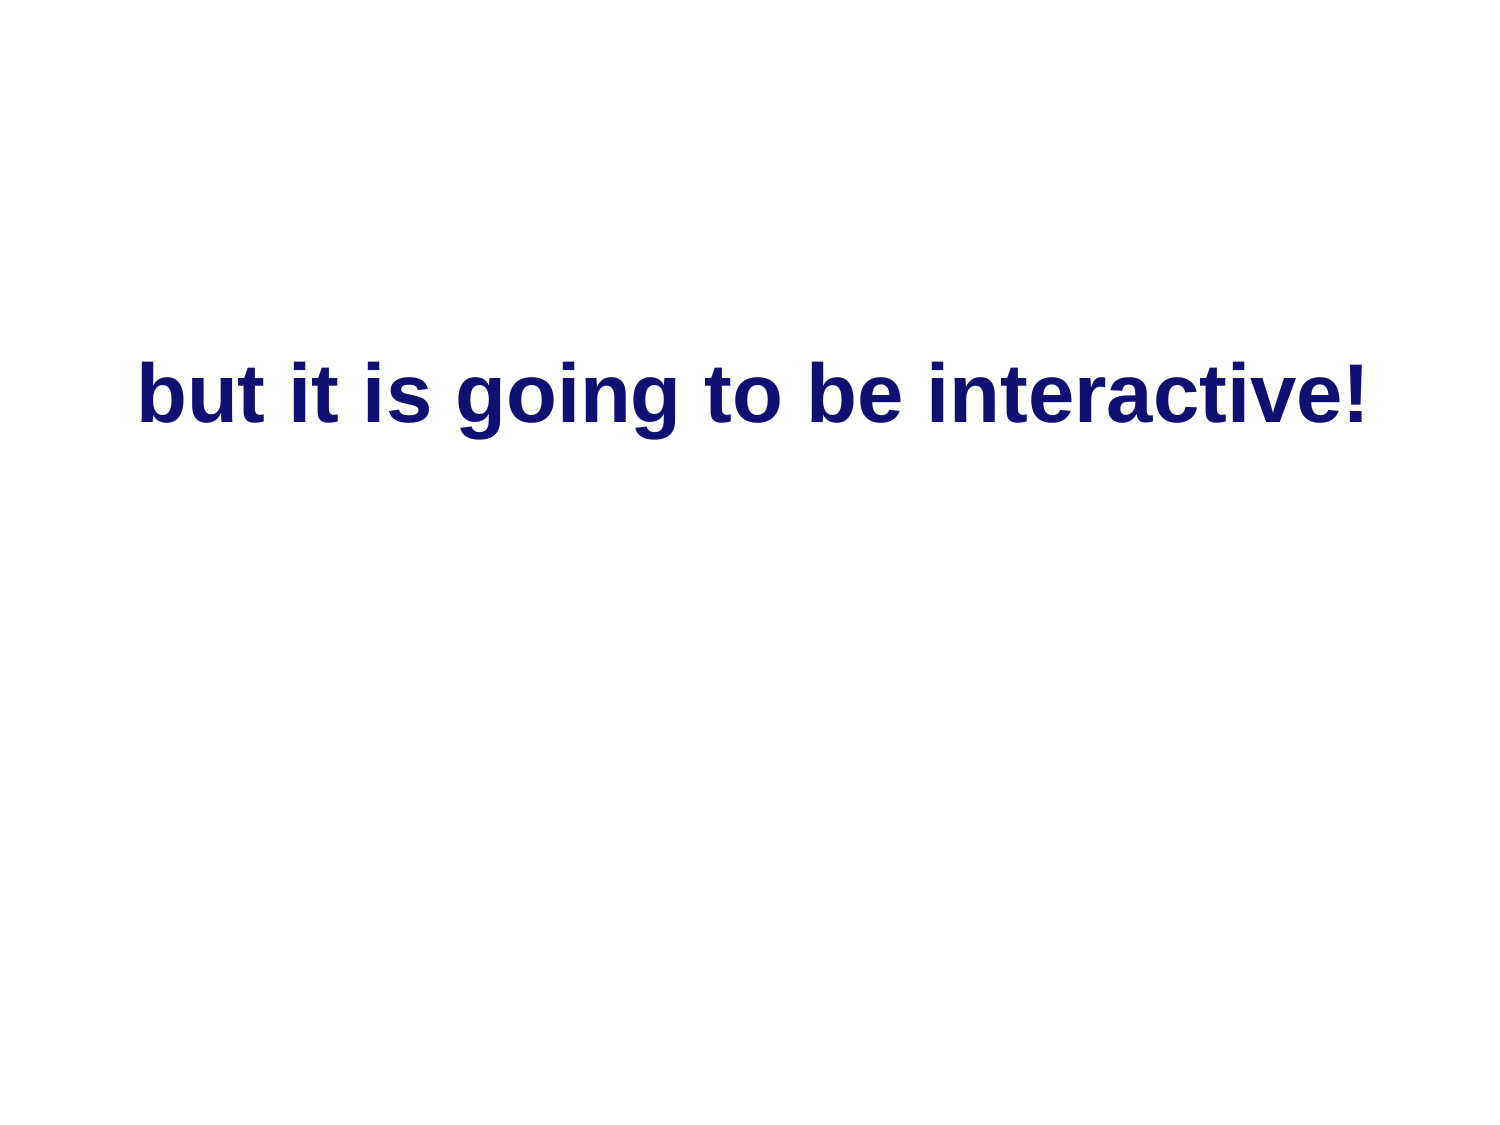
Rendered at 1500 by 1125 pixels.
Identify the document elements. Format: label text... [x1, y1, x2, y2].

text_box but it is going to be interactive! [98, 339, 1410, 798]
